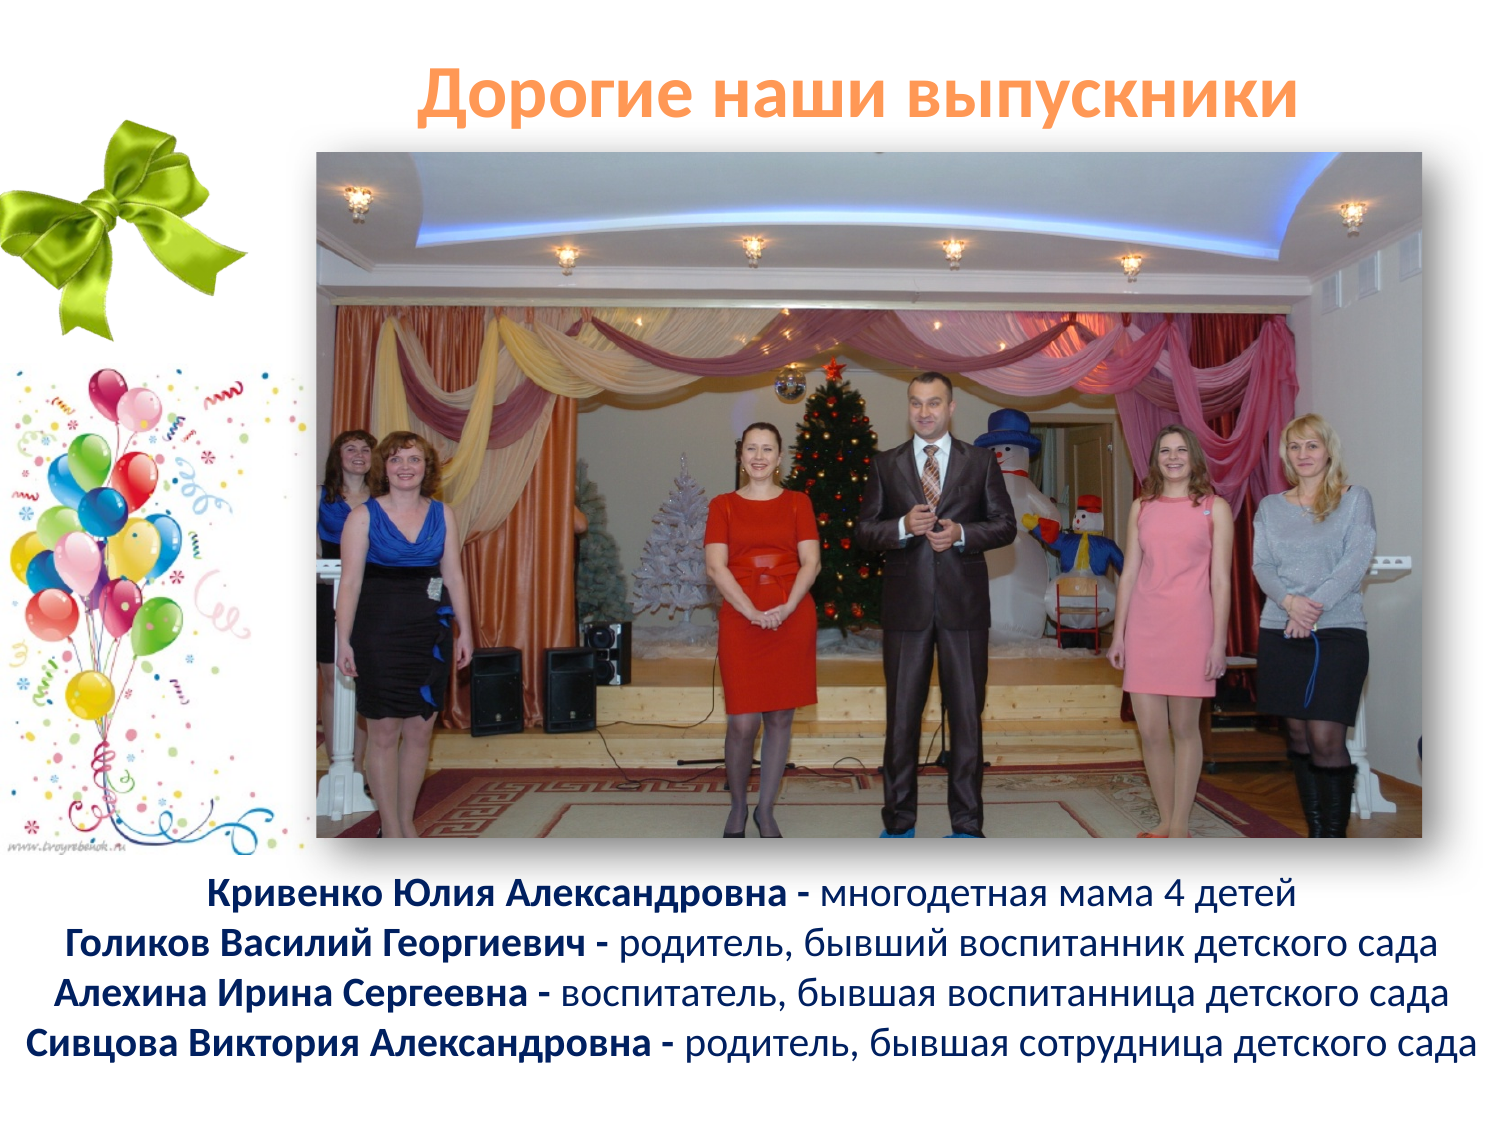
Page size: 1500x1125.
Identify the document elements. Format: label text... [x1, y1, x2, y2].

picture [0, 84, 1423, 856]
text_box Кривенко Юлия Александровна - многодетная мама 4 детей Голиков Василий Георгиевич - родитель, бывший воспитанник детского сада Алехина Ирина Сергеевна - воспитатель, бывшая воспитанница детского сада Сивцова Виктория Александровна - родитель, бывшая сотрудница детского сада [10, 857, 1494, 1123]
text_box Дорогие наши выпускники [402, 35, 1316, 141]
